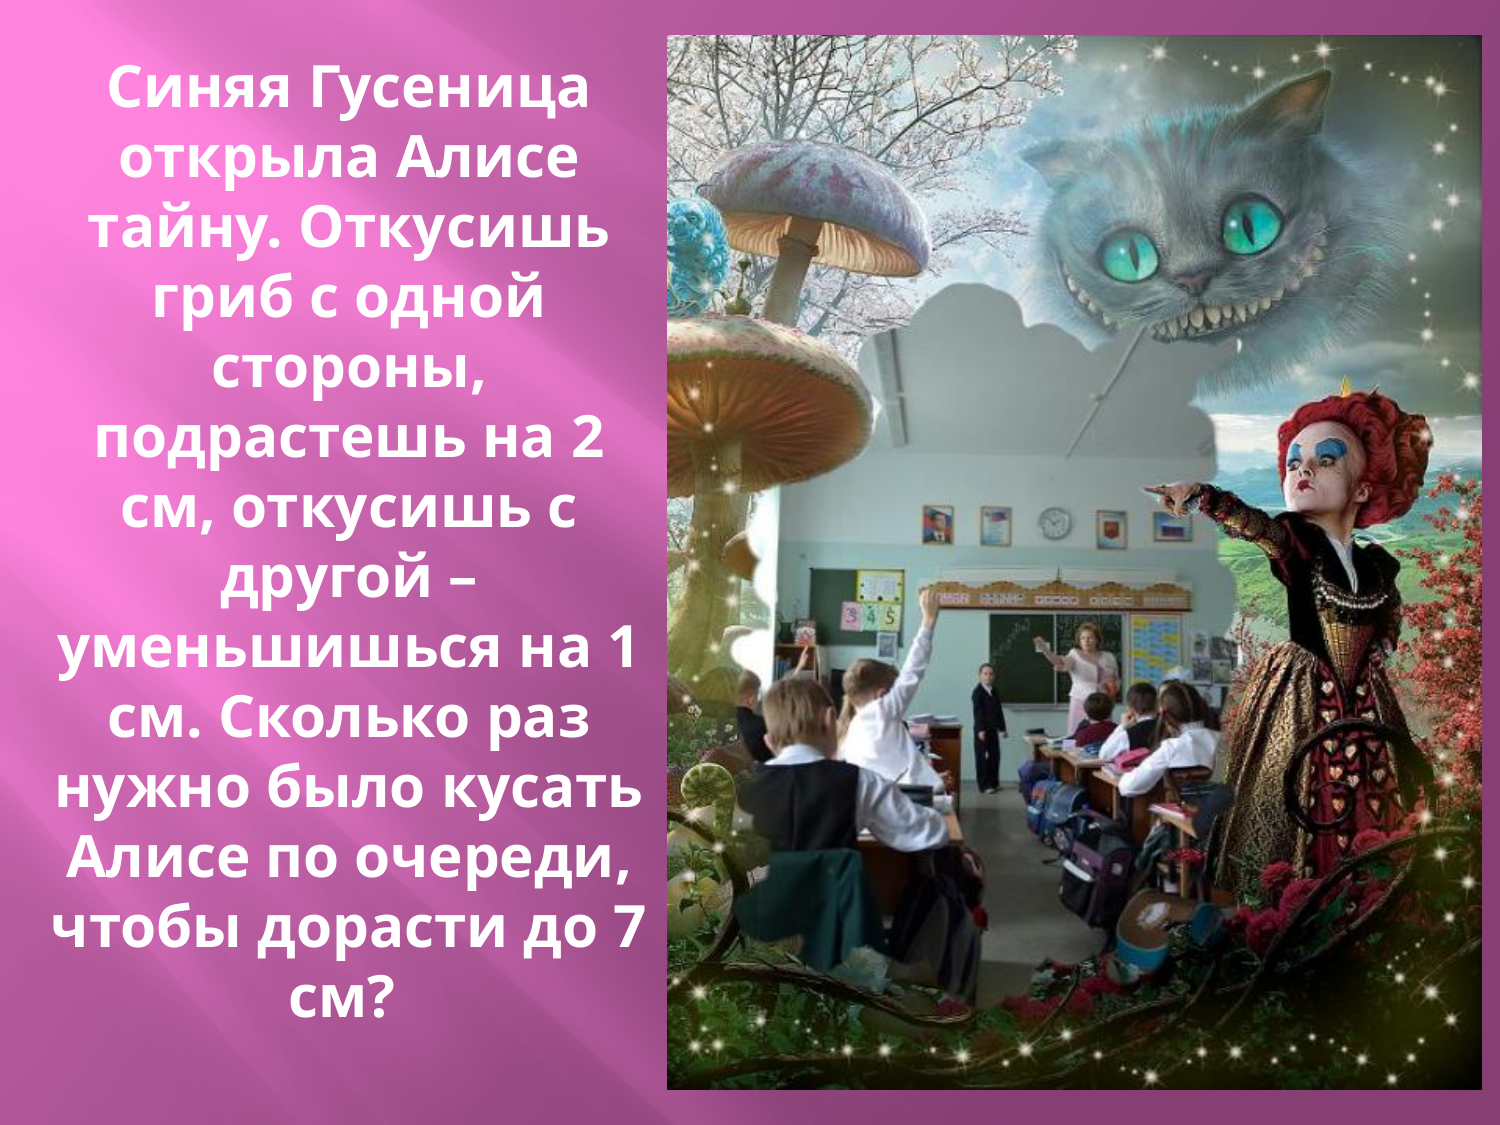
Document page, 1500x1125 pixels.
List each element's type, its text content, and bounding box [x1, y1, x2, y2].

title Синяя Гусеница открыла Алисе тайну. Откусишь гриб с одной стороны, подрастешь на 2 см, откусишь с другой – уменьшишься на 1 см. Сколько раз нужно было кусать Алисе по очереди, чтобы дорасти до 7 см? [35, 82, 664, 997]
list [667, 34, 1483, 1091]
